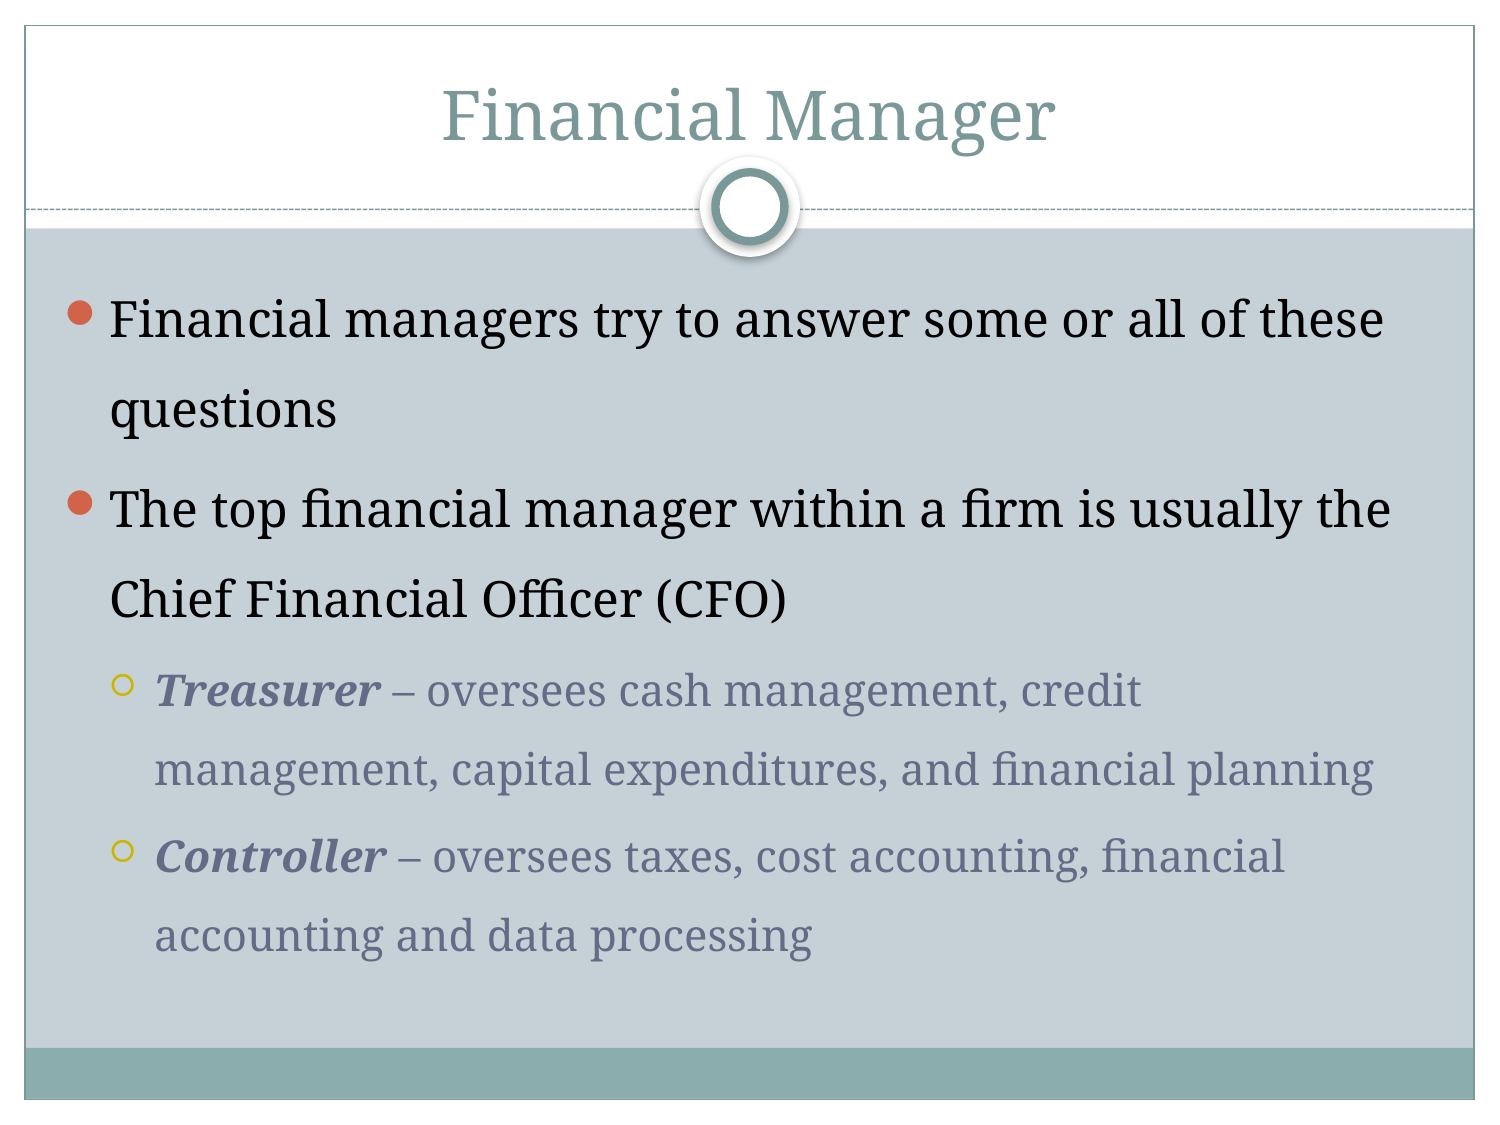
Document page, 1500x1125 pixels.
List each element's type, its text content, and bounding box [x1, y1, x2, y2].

list Financial managers try to answer some or all of these questions The top financial manager within a firm is usually the Chief Financial Officer (CFO) Treasurer – oversees cash management, credit management, capital expenditures, and financial planning Controller – oversees taxes, cost accounting, financial accounting and data processing [49, 250, 1445, 1001]
title Financial Manager [49, 37, 1450, 162]
